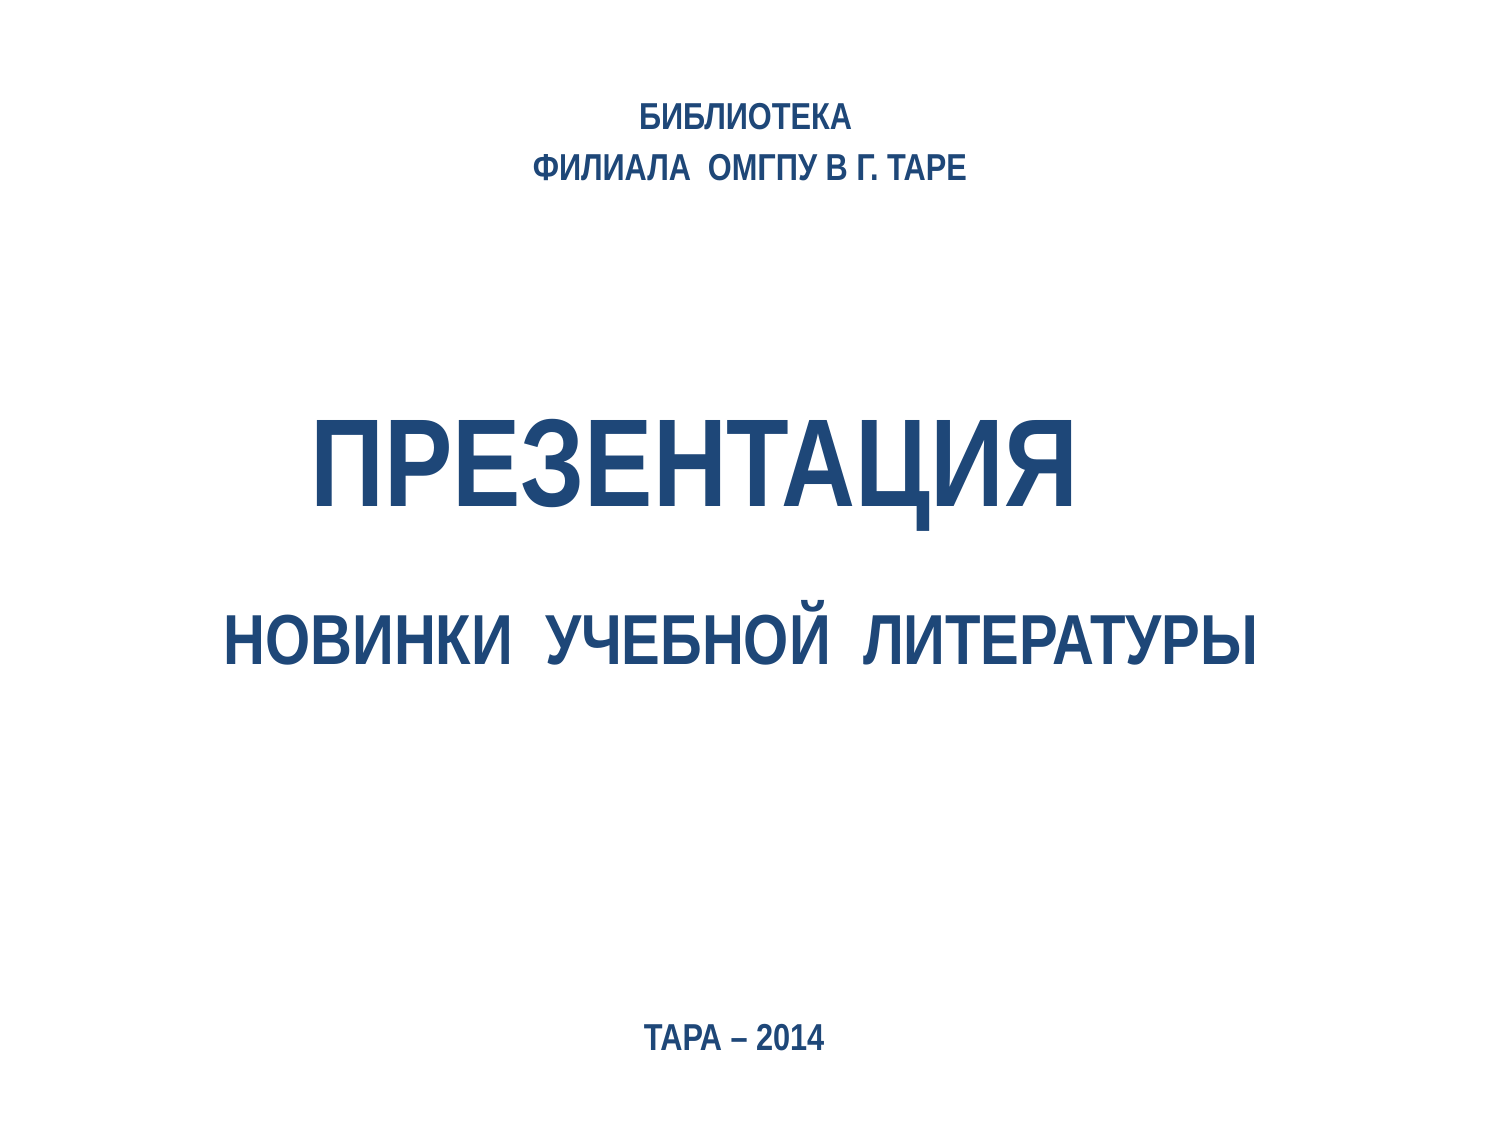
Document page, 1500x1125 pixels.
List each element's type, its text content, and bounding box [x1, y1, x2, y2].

text_box новинки учебной литературы [171, 586, 1329, 686]
text_box [76, 160, 1427, 457]
title Презентация [76, 457, 1427, 587]
text_box ТАРА – 2014 [501, 999, 975, 1066]
text_box БИБЛИОТЕКА ФИЛИАЛА ОМГПУ В Г. ТАРЕ [371, 78, 1128, 196]
